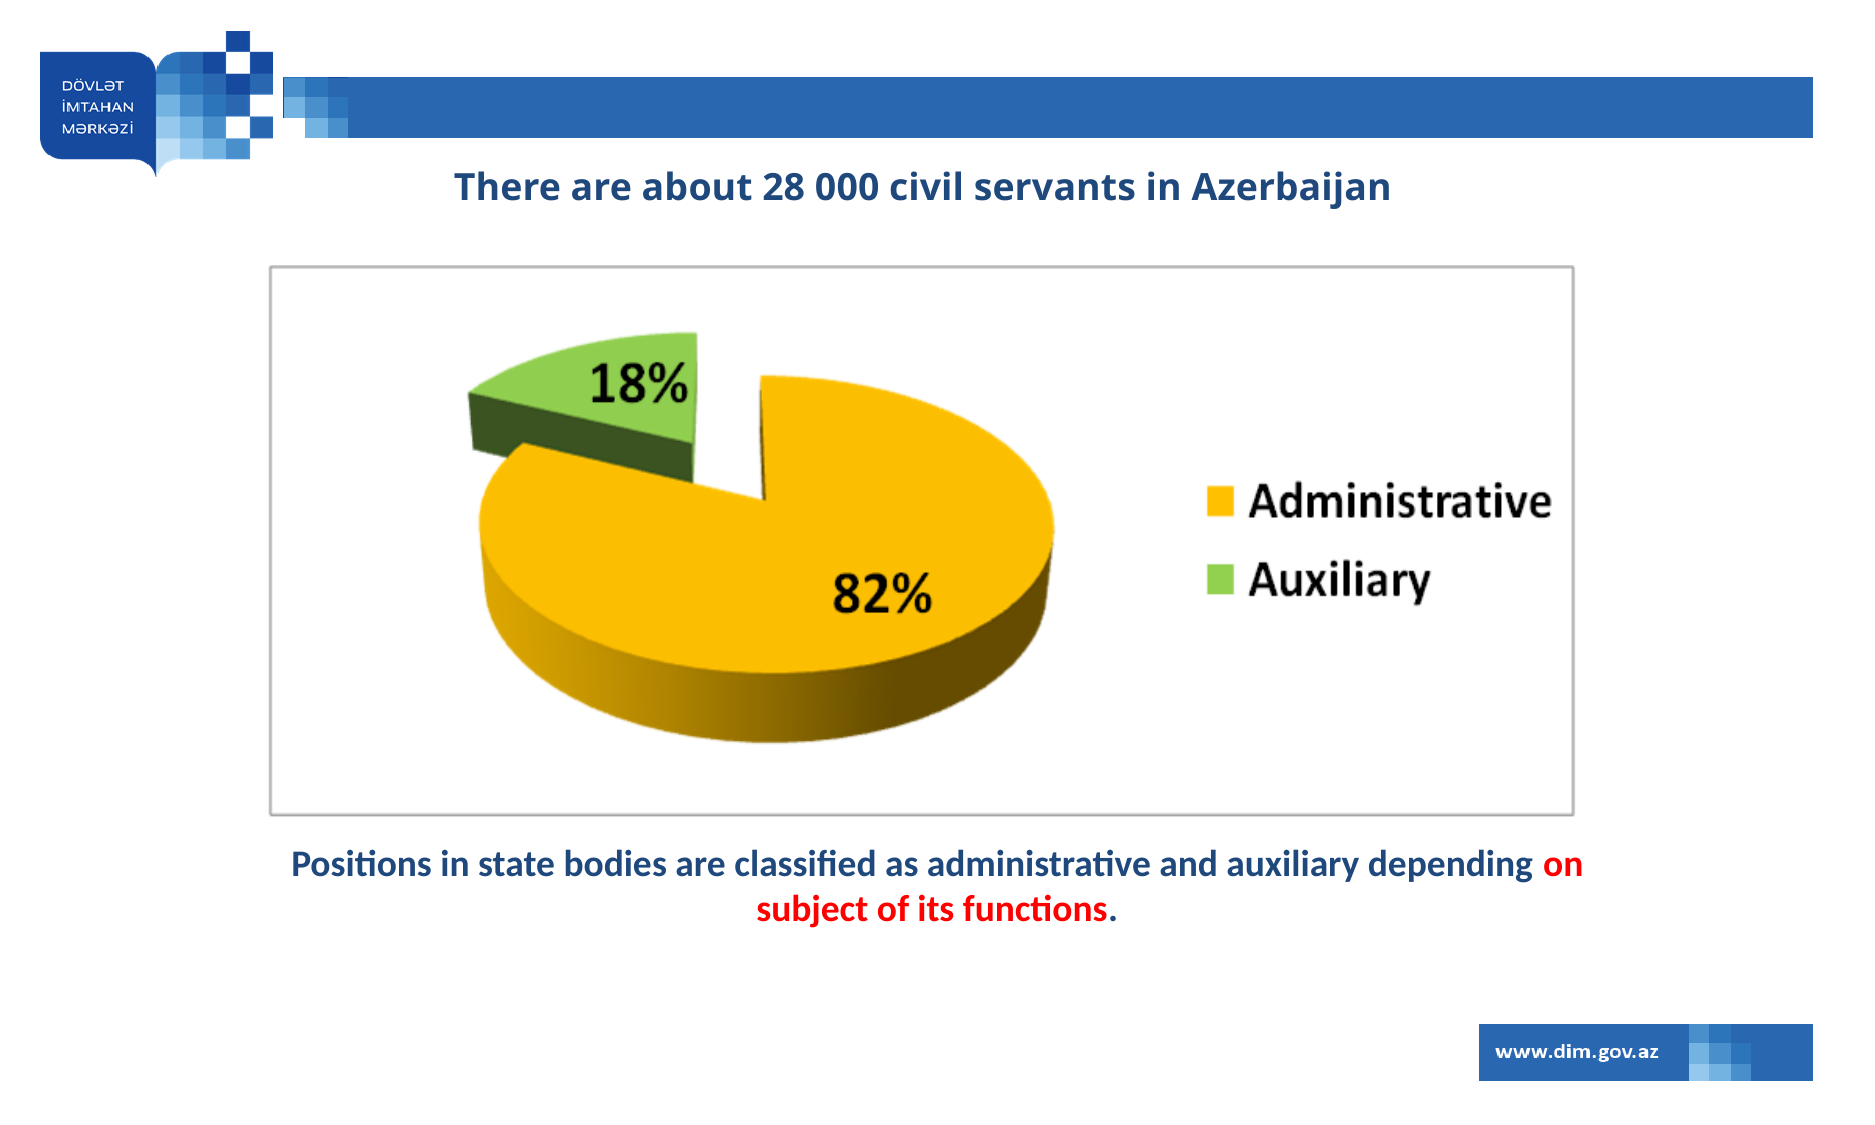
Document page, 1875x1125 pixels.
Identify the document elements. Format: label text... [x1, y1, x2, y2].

text_box Positions in state bodies are classified as administrative and auxiliary depending on subject of its functions. [250, 829, 1624, 939]
picture [0, 0, 1875, 1125]
text_box There are about 28 000 civil servants in Azerbaijan [110, 152, 1736, 289]
